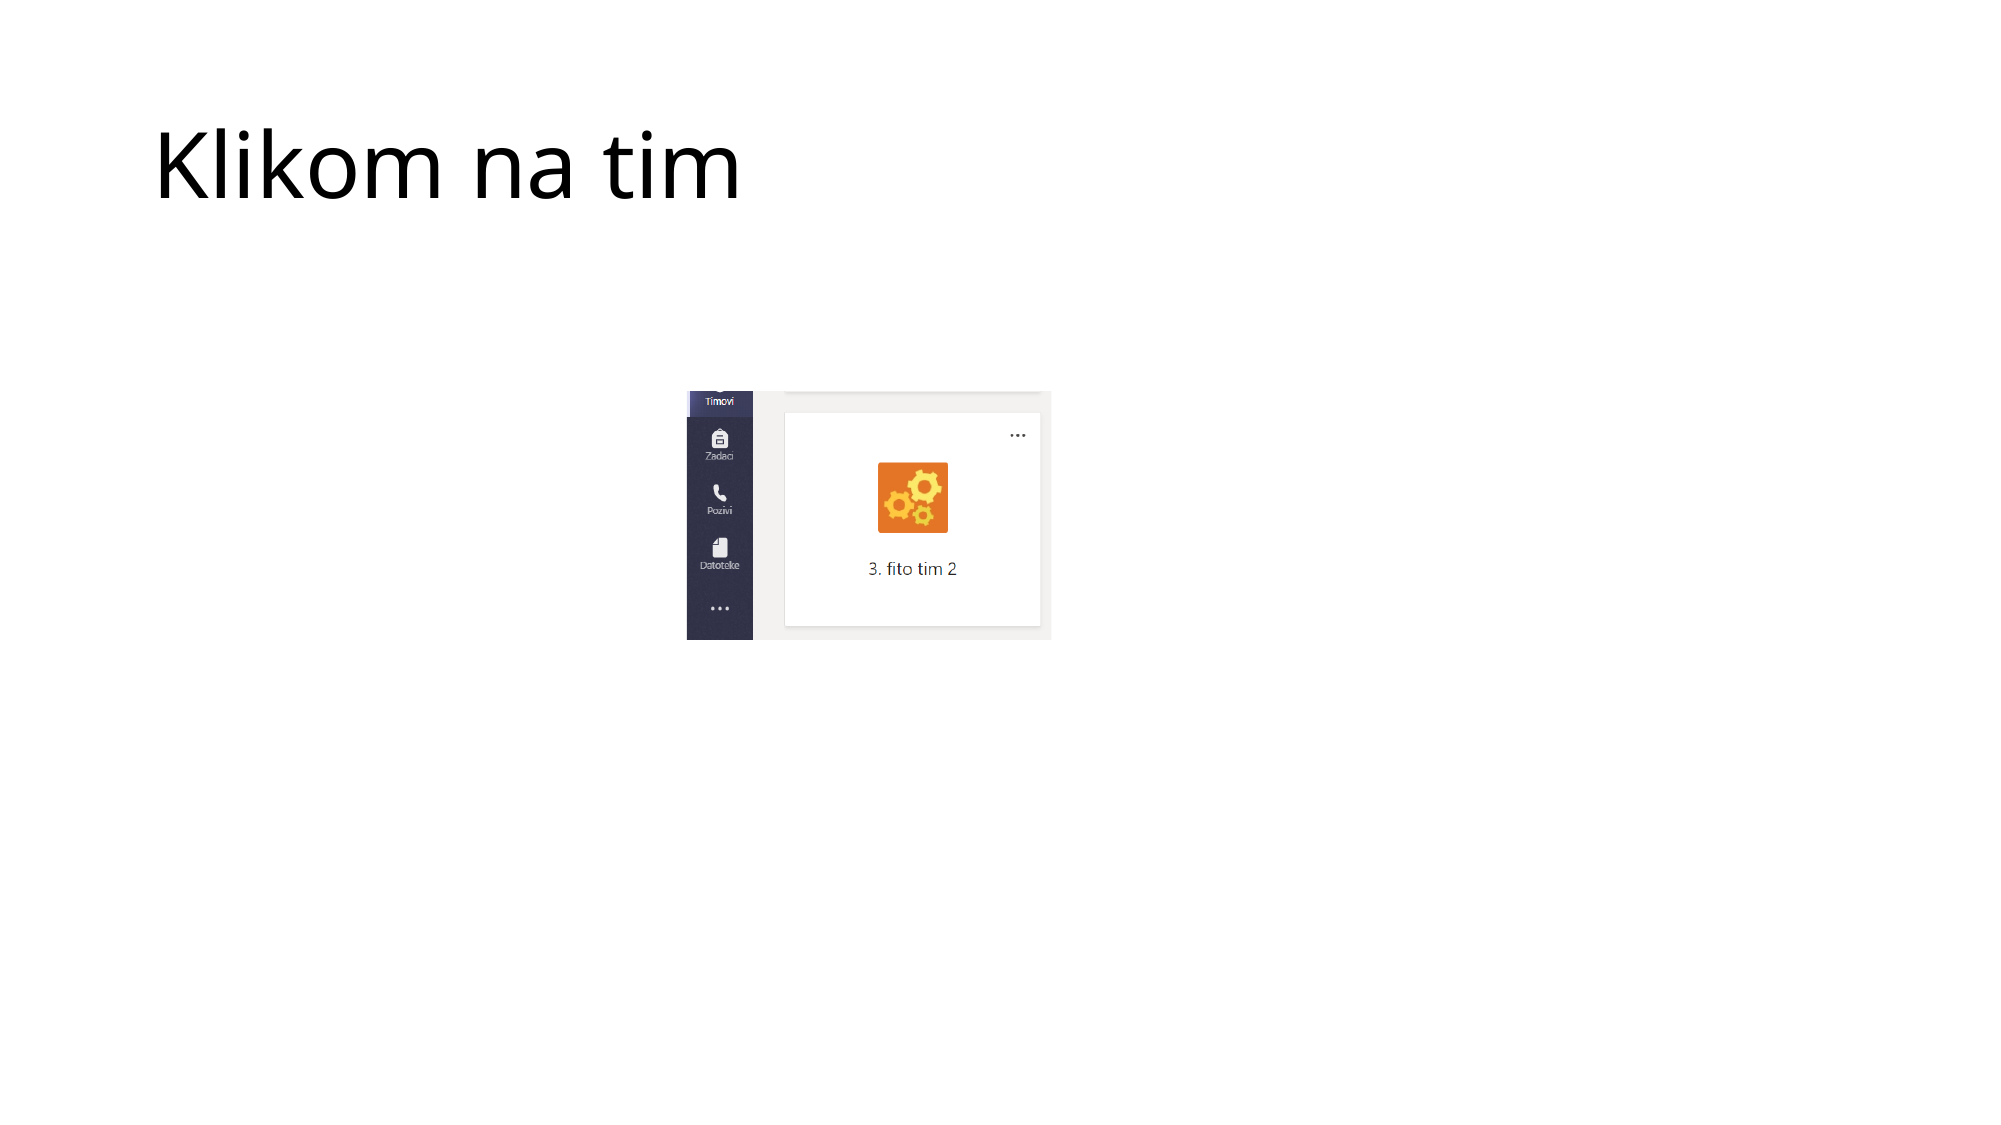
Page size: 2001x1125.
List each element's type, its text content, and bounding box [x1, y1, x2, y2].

picture [686, 391, 1052, 640]
title Klikom na tim [137, 59, 1863, 278]
